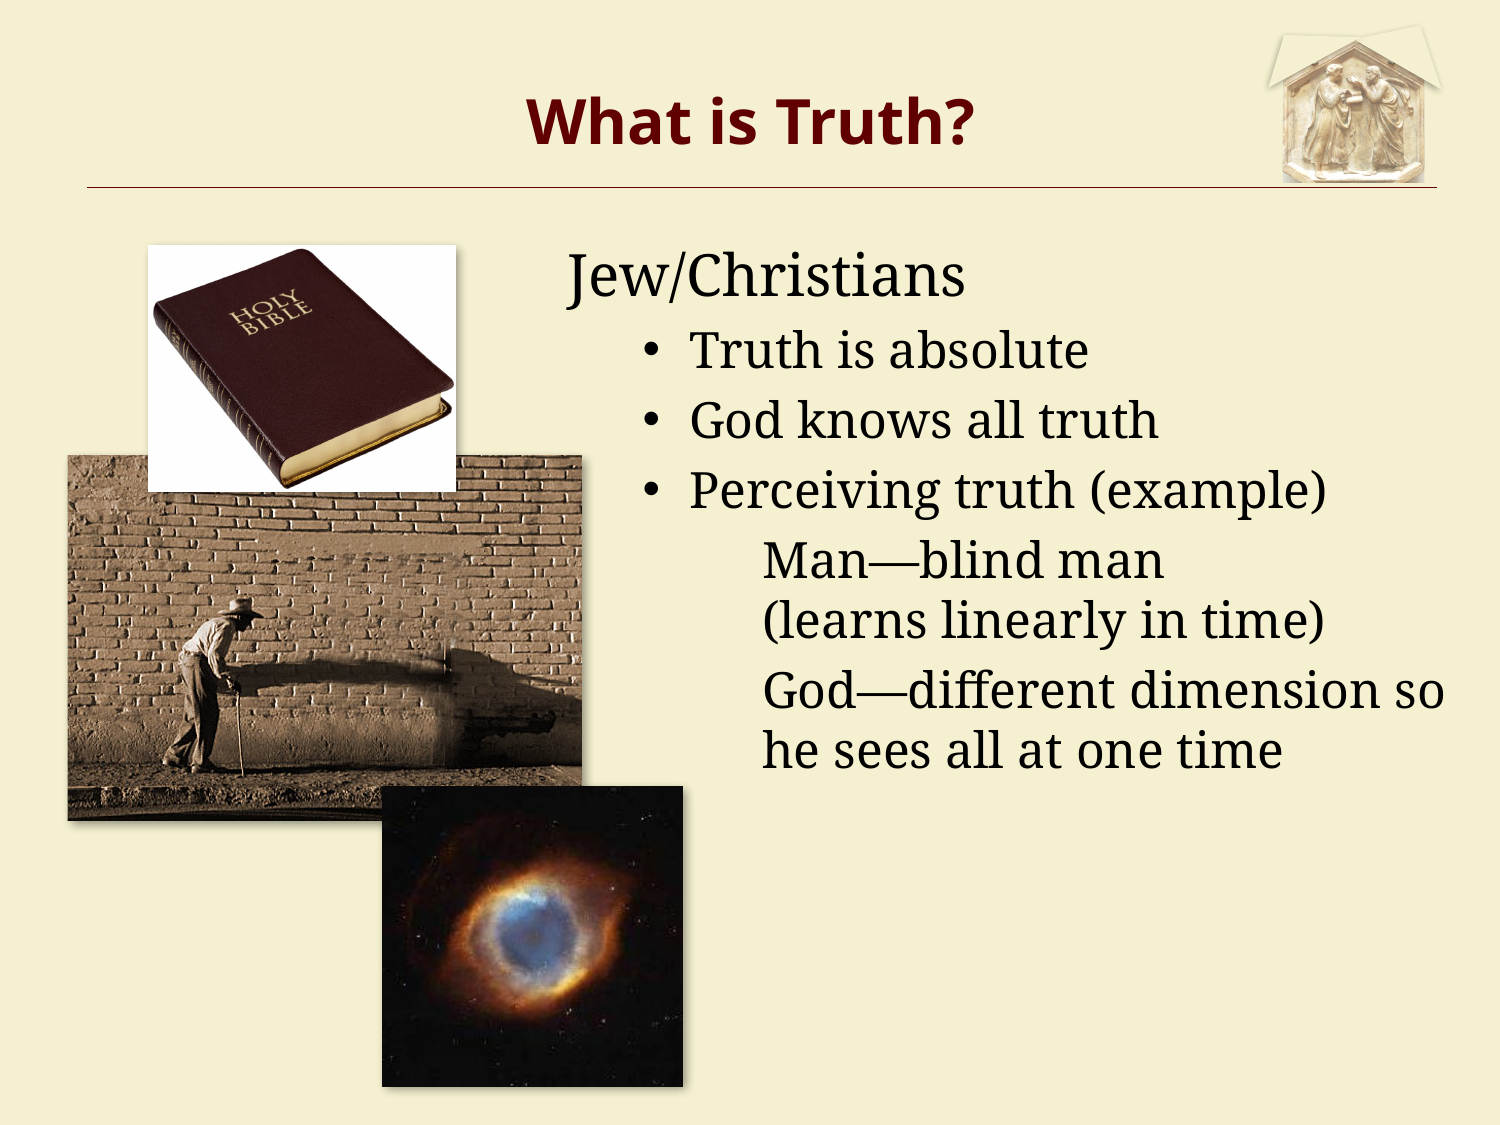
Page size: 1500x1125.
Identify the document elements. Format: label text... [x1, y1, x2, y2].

list Jew/Christians Truth is absolute God knows all truth Perceiving truth (example) Man—blind man (learns linearly in time) God—different dimension so he sees all at one time [552, 230, 1500, 805]
picture [67, 245, 683, 1087]
title What is Truth? [157, 62, 1247, 186]
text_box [1252, 22, 1460, 183]
